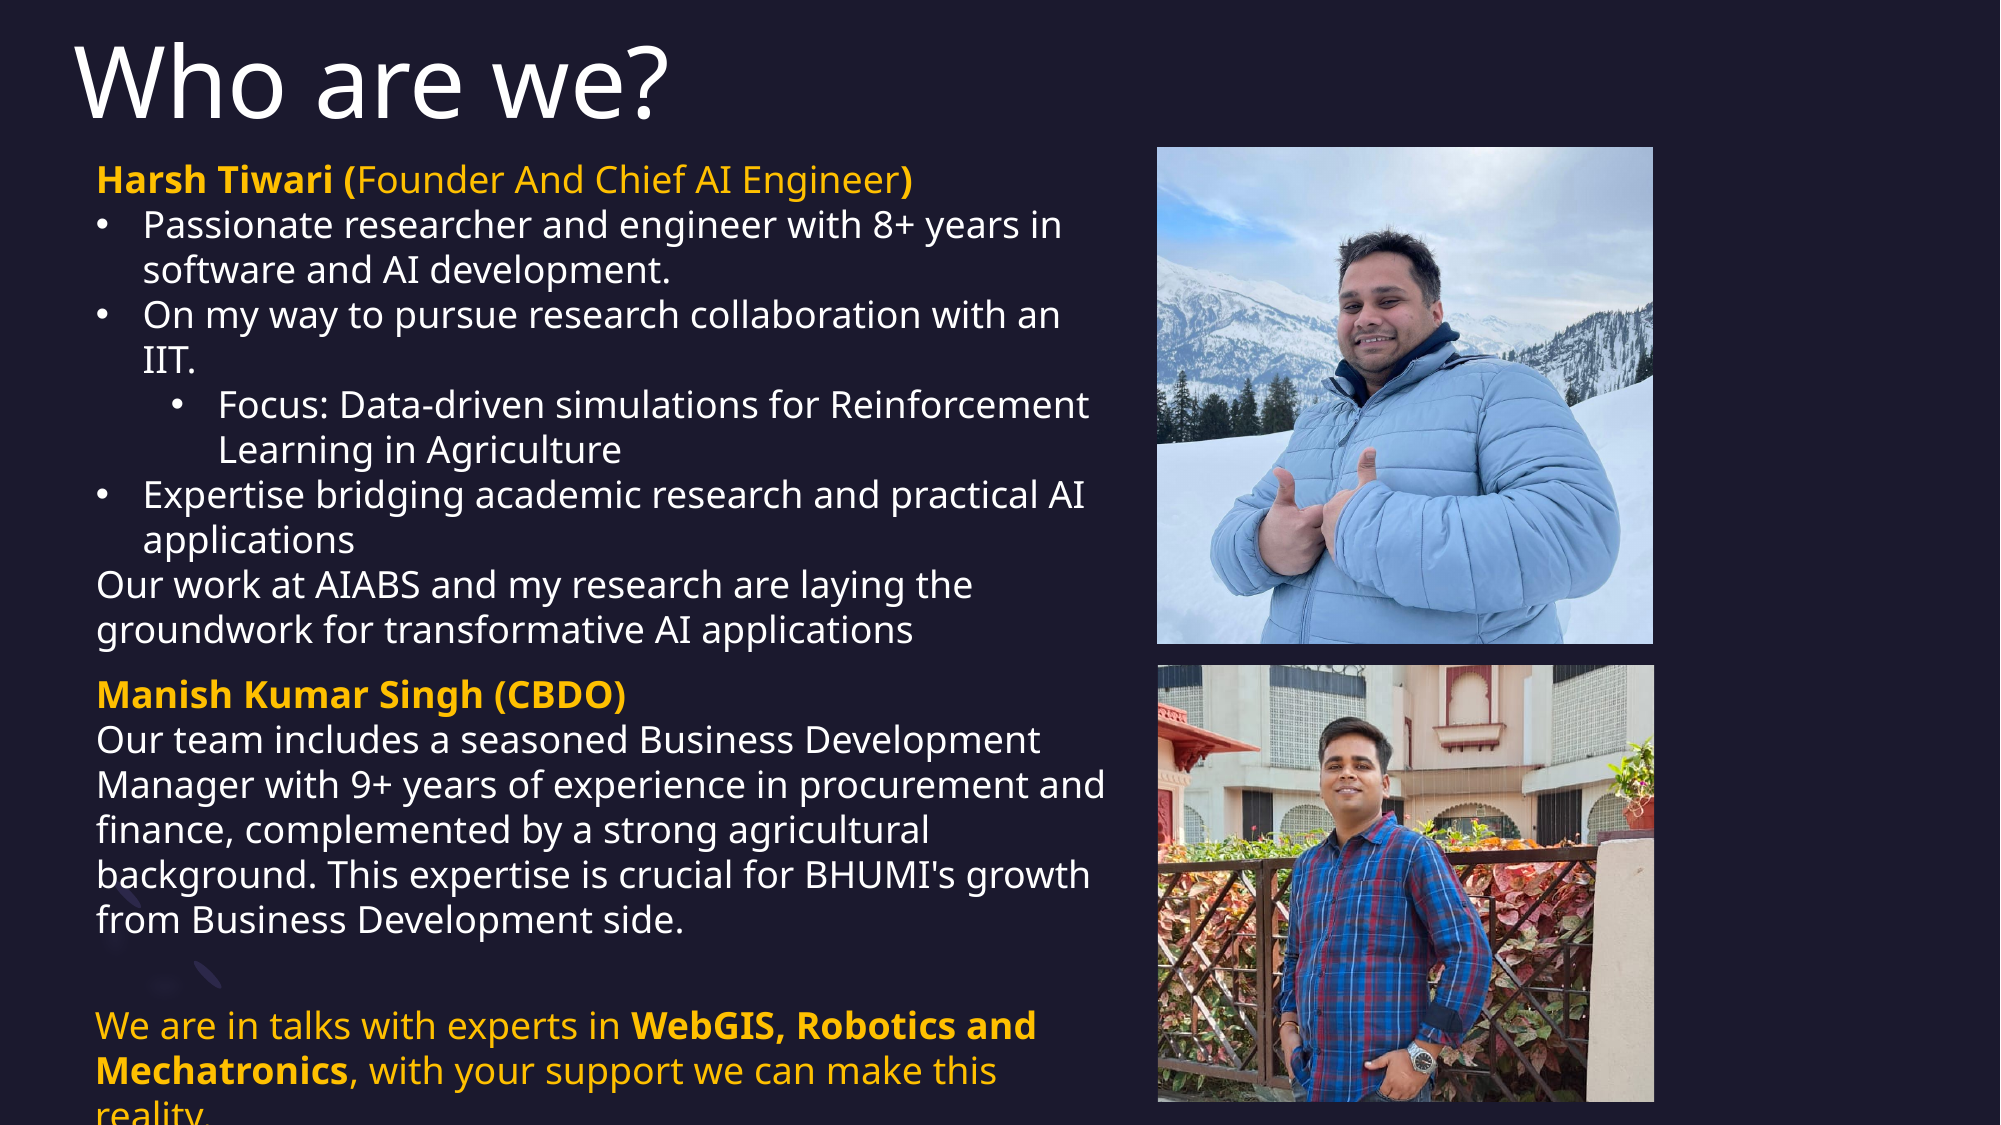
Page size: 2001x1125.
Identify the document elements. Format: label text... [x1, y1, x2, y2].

title Who are we? [73, 19, 1893, 148]
text_box Manish Kumar Singh (CBDO) Our team includes a seasoned Business Development Manager with 9+ years of experience in procurement and finance, complemented by a strong agricultural background. This expertise is crucial for BHUMI's growth from Business Development side. [80, 663, 1125, 949]
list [1157, 148, 1653, 645]
text_box Harsh Tiwari (Founder And Chief AI Engineer) Passionate researcher and engineer with 8+ years in software and AI development. On my way to pursue research collaboration with an IIT. Focus: Data-driven simulations for Reinforcement Learning in Agriculture Expertise bridging academic research and practical AI applications Our work at AIABS and my research are laying the groundwork for transformative AI applications [80, 148, 1125, 663]
picture [1157, 665, 1655, 1102]
text_box We are in talks with experts in WebGIS, Robotics and Mechatronics, with your support we can make this reality. [79, 994, 1112, 1125]
